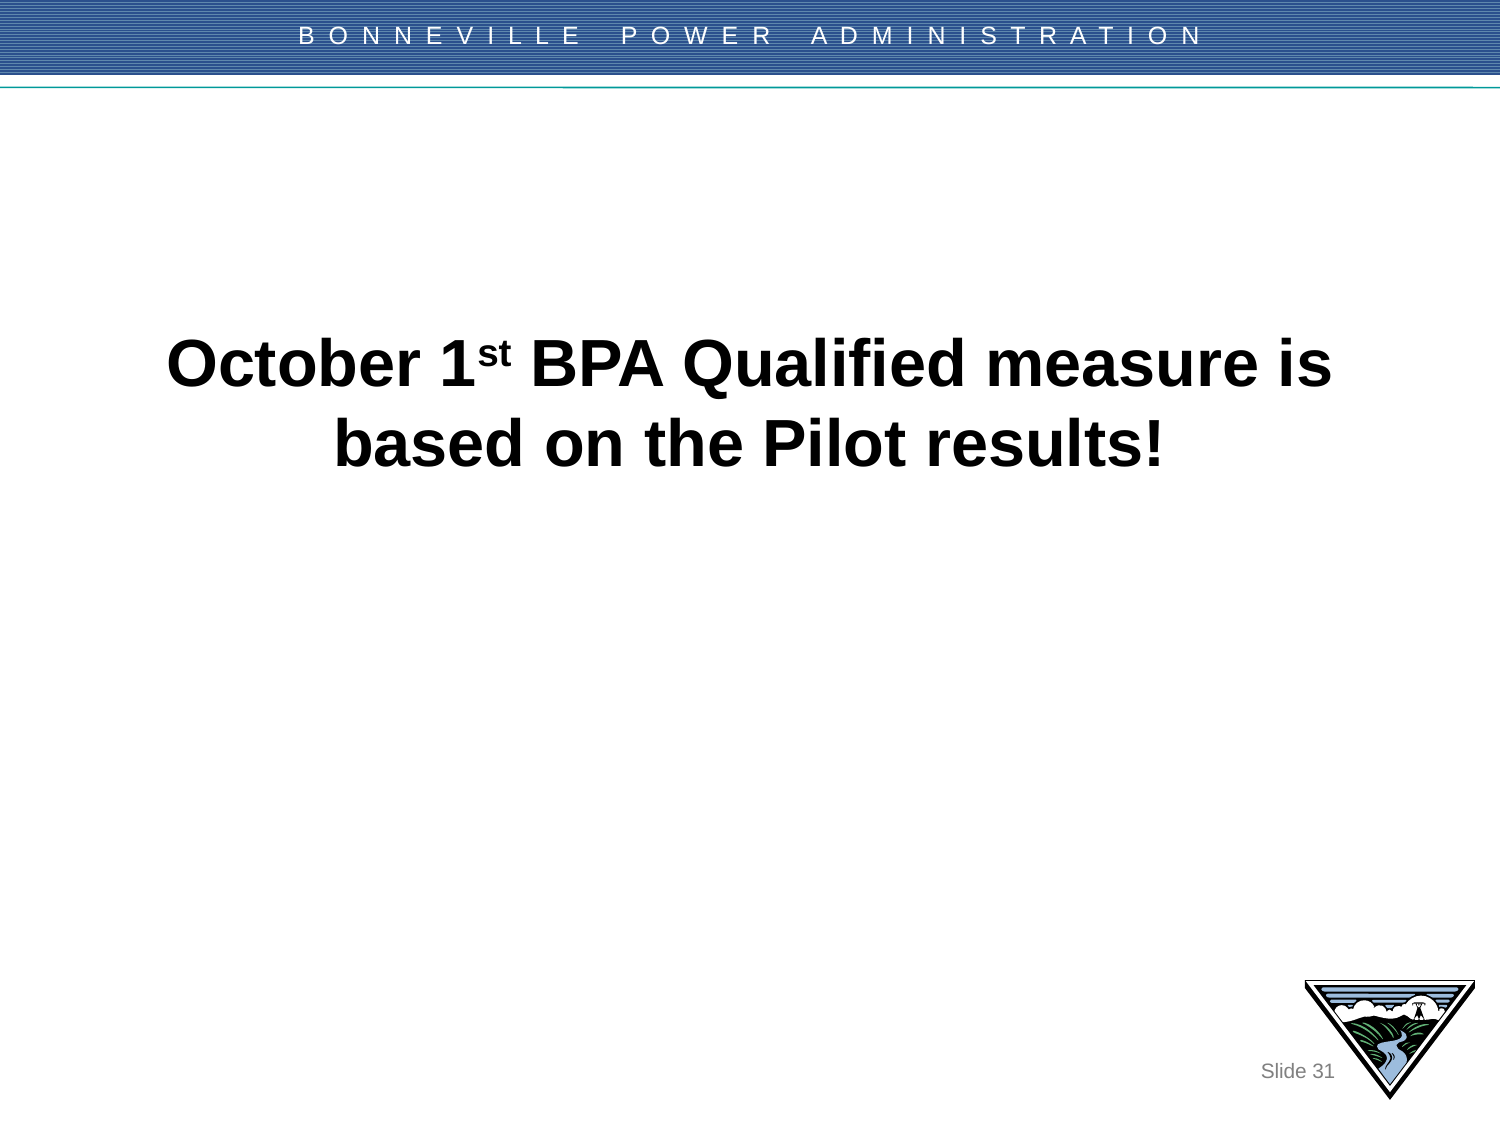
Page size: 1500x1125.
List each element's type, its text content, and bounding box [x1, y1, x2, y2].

text_box October 1st BPA Qualified measure is based on the Pilot results! [112, 99, 1388, 700]
